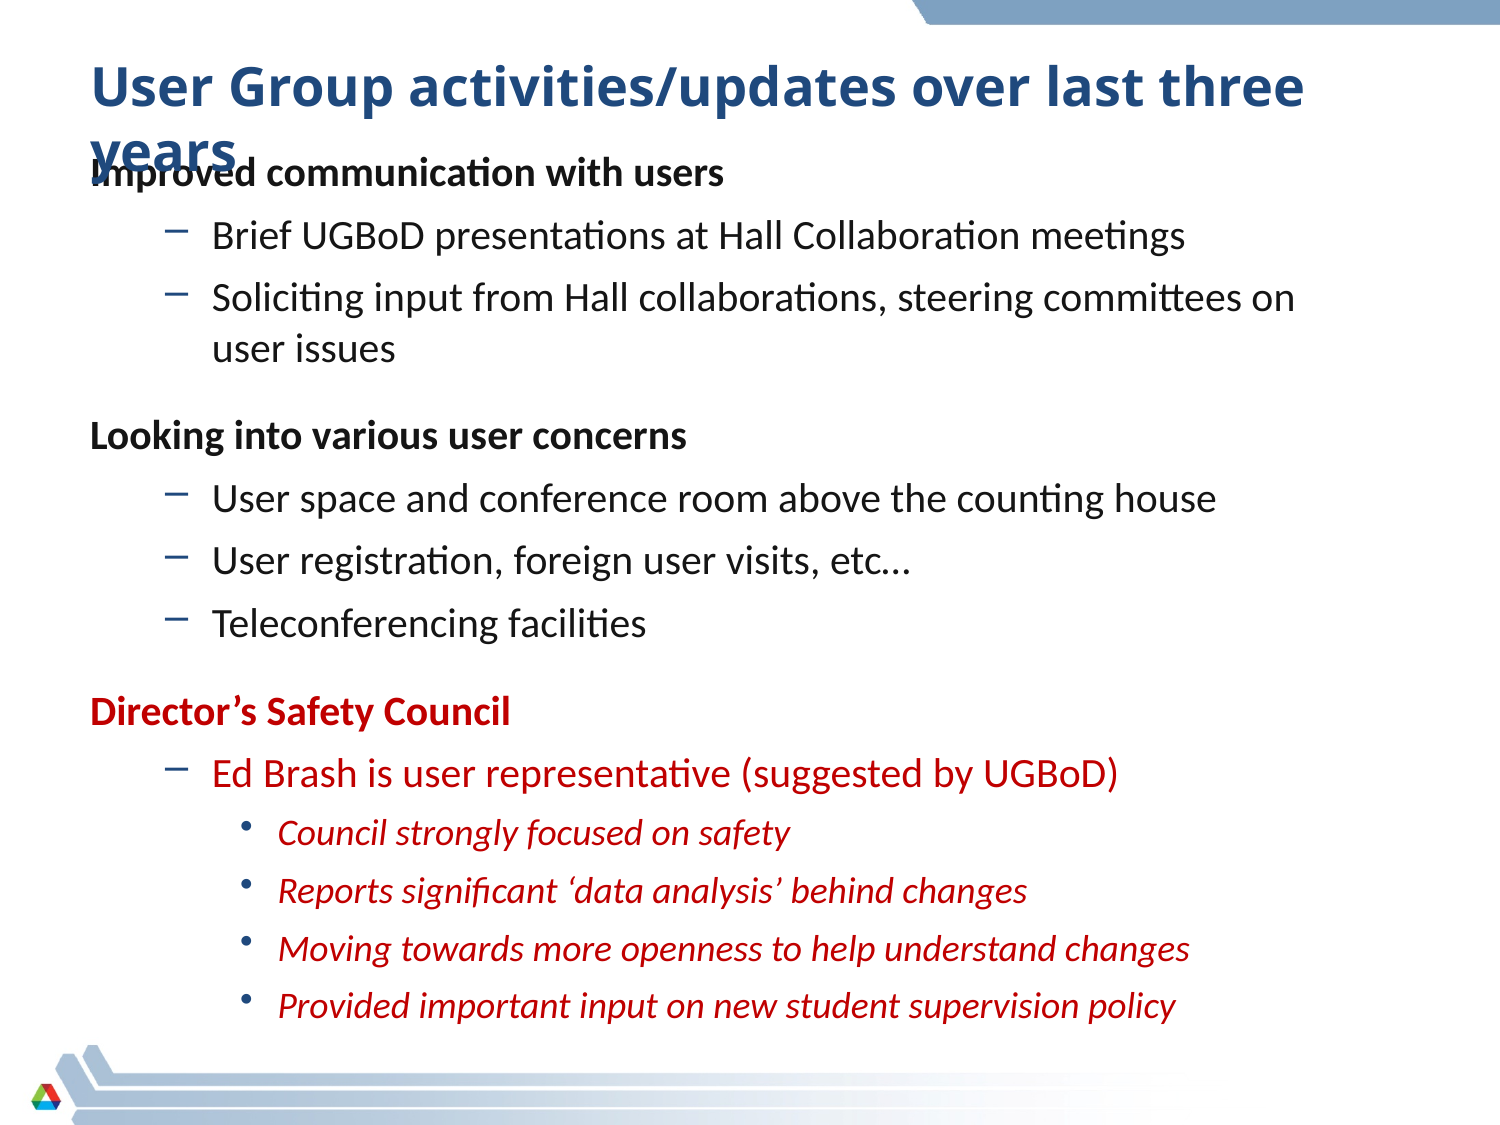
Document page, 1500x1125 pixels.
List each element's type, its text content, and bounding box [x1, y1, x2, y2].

picture [0, 1037, 1500, 1125]
text_box User Group activities/updates over last three years [74, 45, 1425, 138]
picture [0, 0, 1500, 26]
list Improved communication with users Brief UGBoD presentations at Hall Collaboration meetings Soliciting input from Hall collaborations, steering committees on user issues Looking into various user concerns User space and conference room above the counting house User registration, foreign user visits, etc… Teleconferencing facilities Director’s Safety Council Ed Brash is user representative (suggested by UGBoD) Council strongly focused on safety Reports significant ‘data analysis’ behind changes Moving towards more openness to help understand changes Provided important input on new student supervision policy [74, 138, 1376, 1051]
